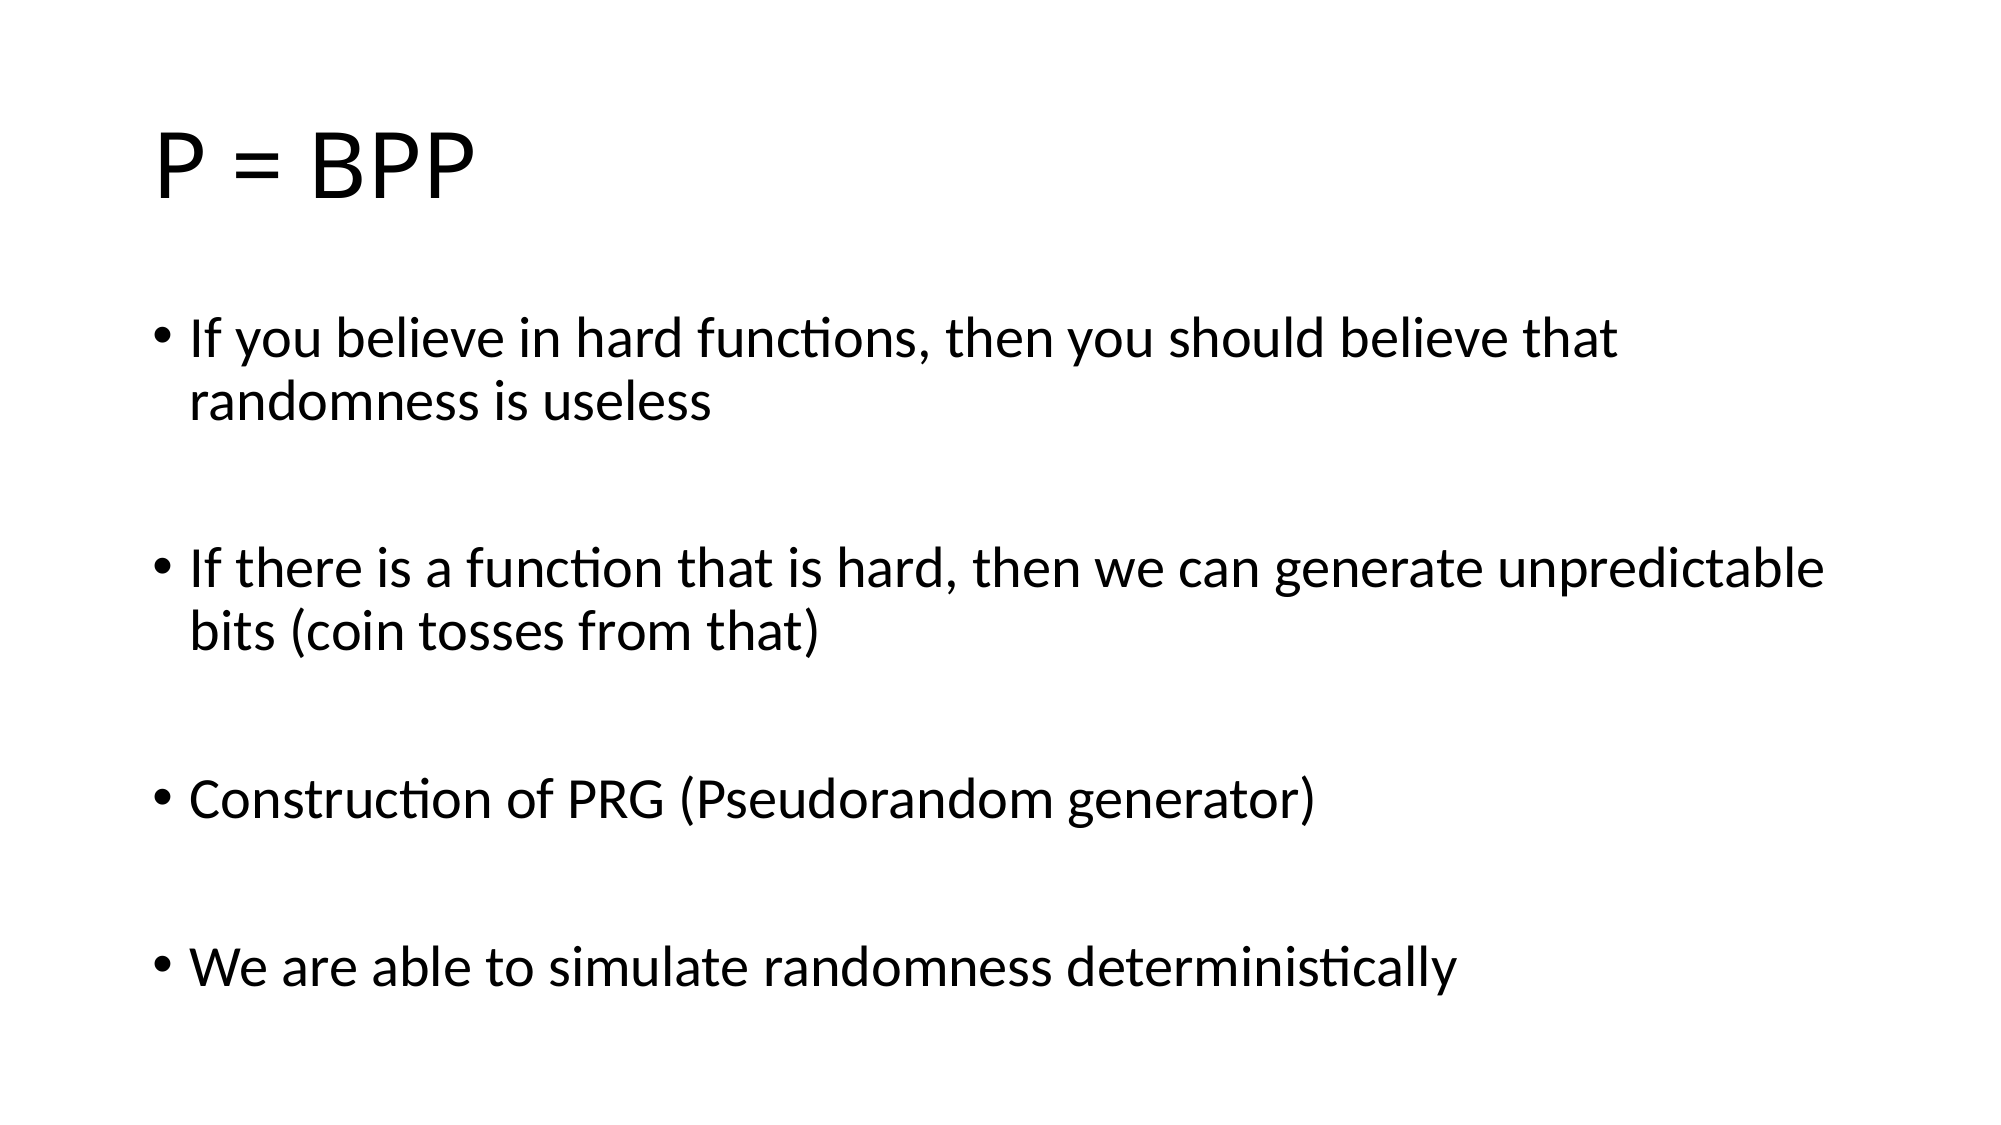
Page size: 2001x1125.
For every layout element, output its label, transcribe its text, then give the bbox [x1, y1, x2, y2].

list If you believe in hard functions, then you should believe that randomness is useless If there is a function that is hard, then we can generate unpredictable bits (coin tosses from that) Construction of PRG (Pseudorandom generator) We are able to simulate randomness deterministically [137, 299, 1863, 1014]
title P = BPP [137, 59, 1863, 278]
